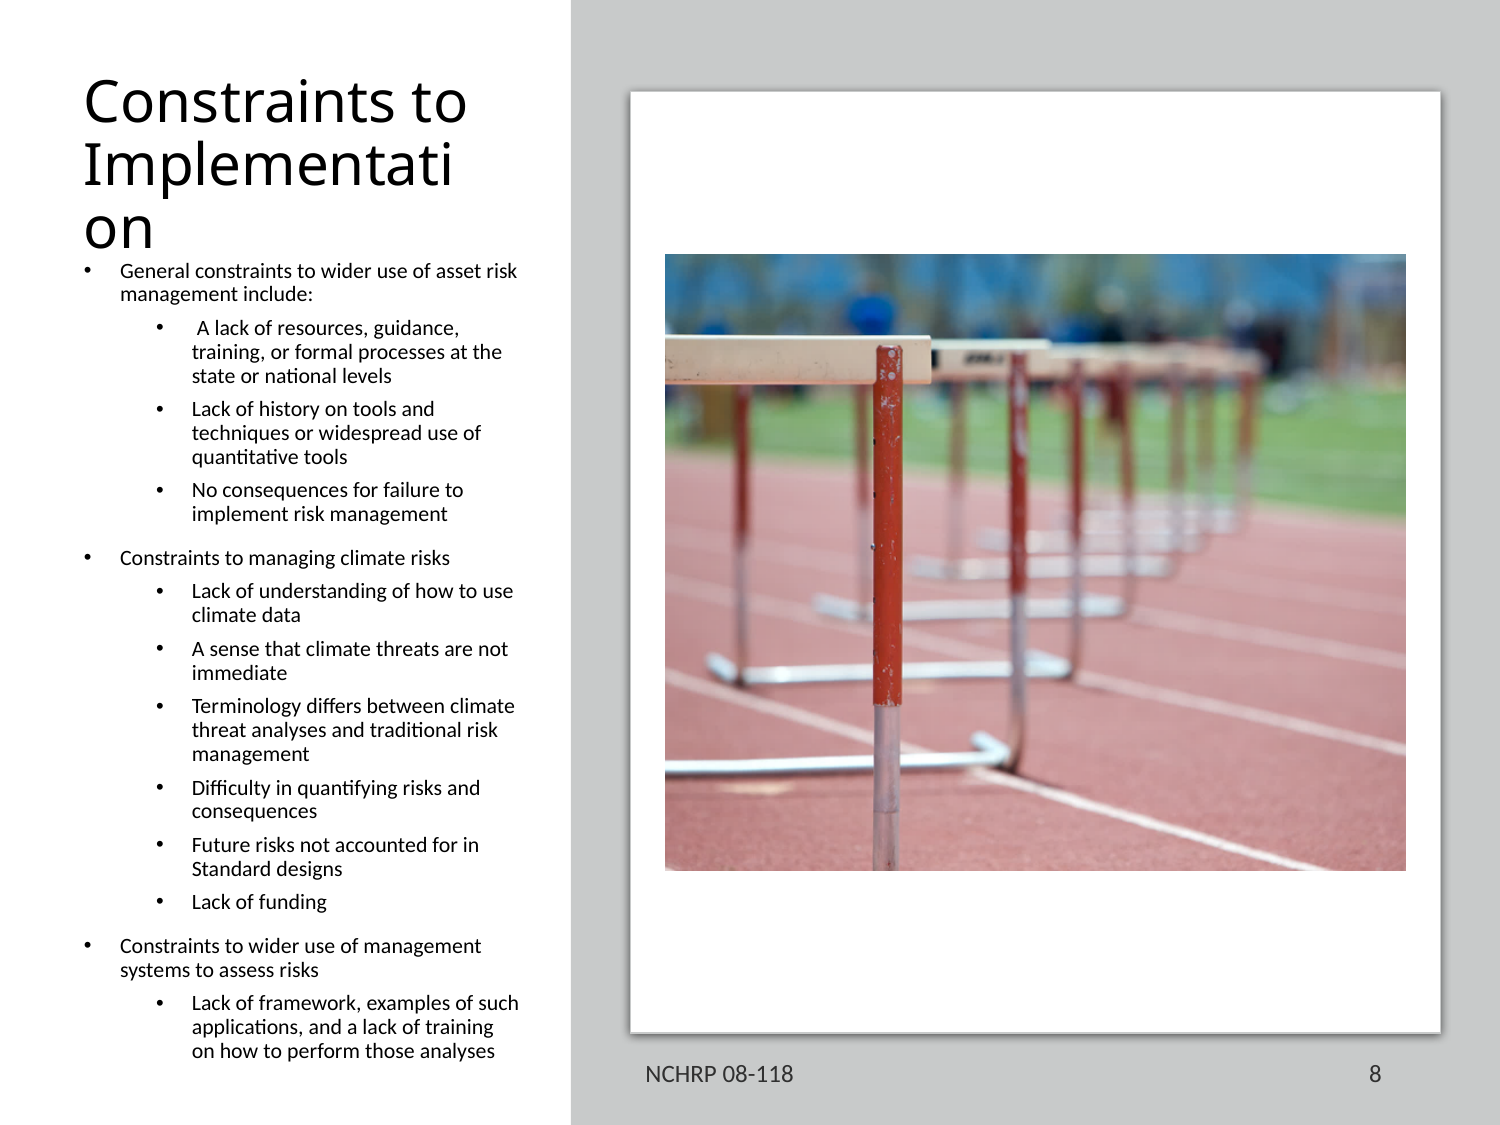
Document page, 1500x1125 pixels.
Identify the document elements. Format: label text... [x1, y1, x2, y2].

title Constraints to Implementation [68, 33, 501, 251]
text_box [570, 0, 1500, 1125]
text_box [629, 90, 1441, 1034]
footer NCHRP 08-118 [630, 1042, 1059, 1103]
slide_number 8 [1059, 1042, 1397, 1103]
list General constraints to wider use of asset risk management include: A lack of resources, guidance, training, or formal processes at the state or national levels Lack of history on tools and techniques or widespread use of quantitative tools No consequences for failure to implement risk management Constraints to managing climate risks Lack of understanding of how to use climate data A sense that climate threats are not immediate Terminology differs between climate threat analyses and traditional risk management Difficulty in quantifying risks and consequences Future risks not accounted for in Standard designs Lack of funding Constraints to wider use of management systems to assess risks Lack of framework, examples of such applications, and a lack of training on how to perform those analyses [68, 251, 535, 1083]
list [664, 254, 1406, 871]
